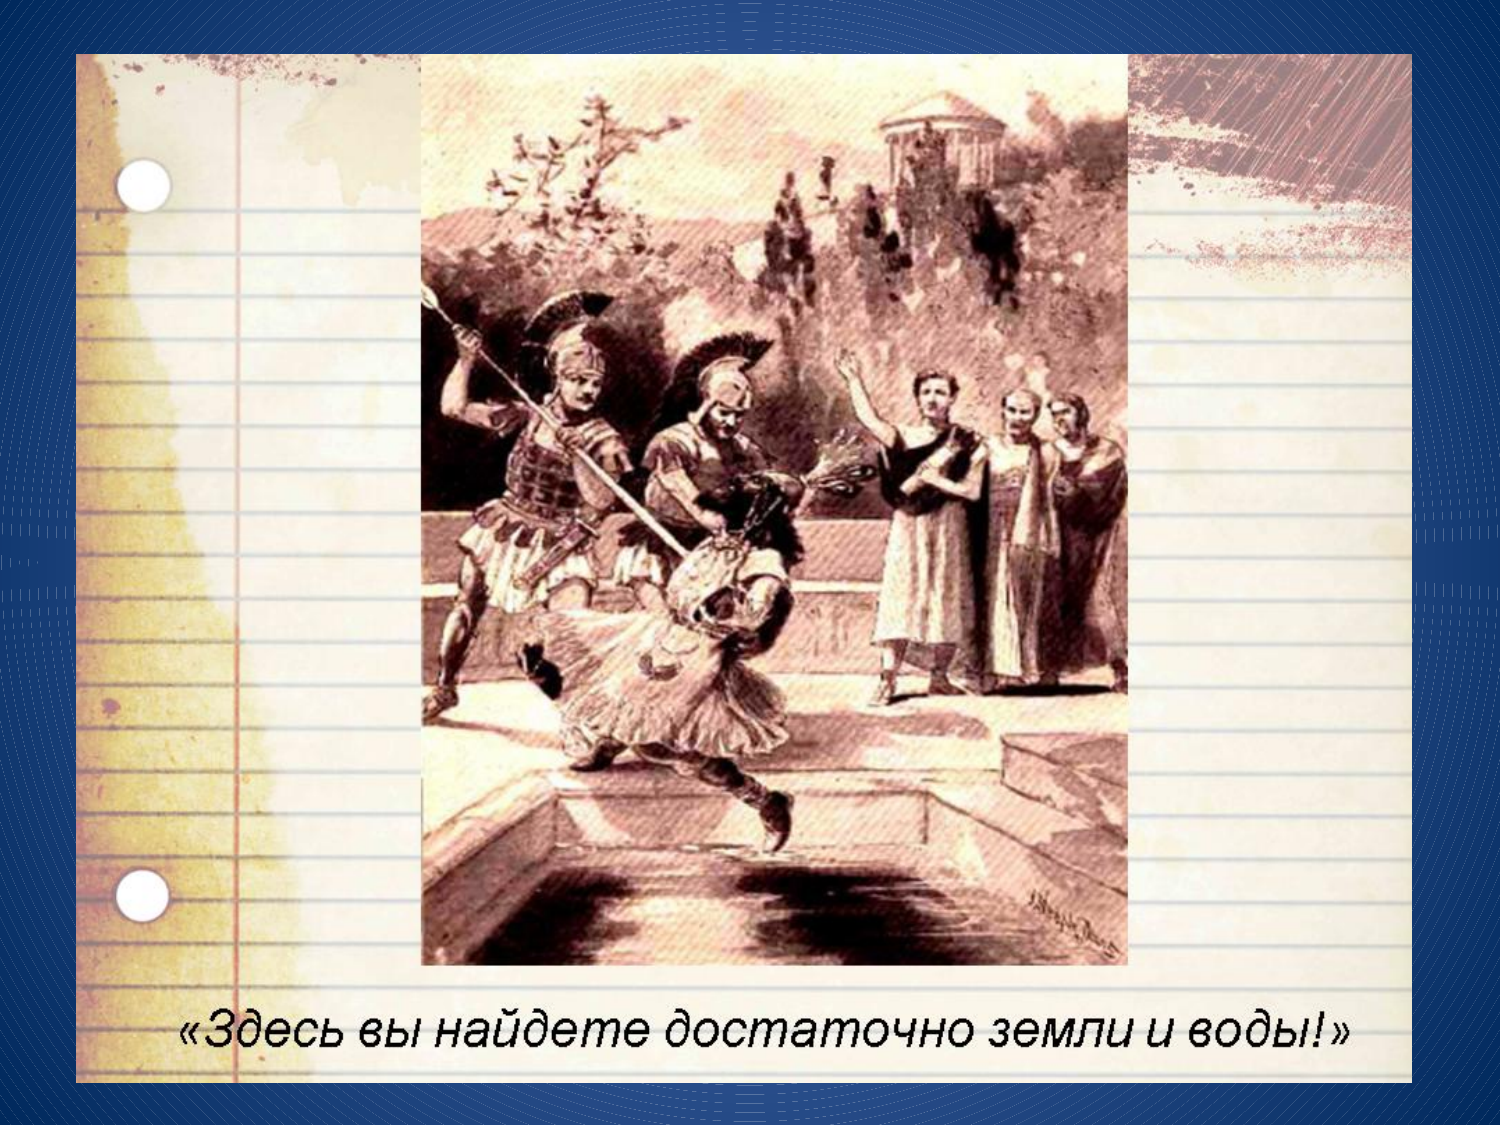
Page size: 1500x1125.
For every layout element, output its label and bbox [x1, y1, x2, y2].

picture [76, 54, 1412, 1083]
